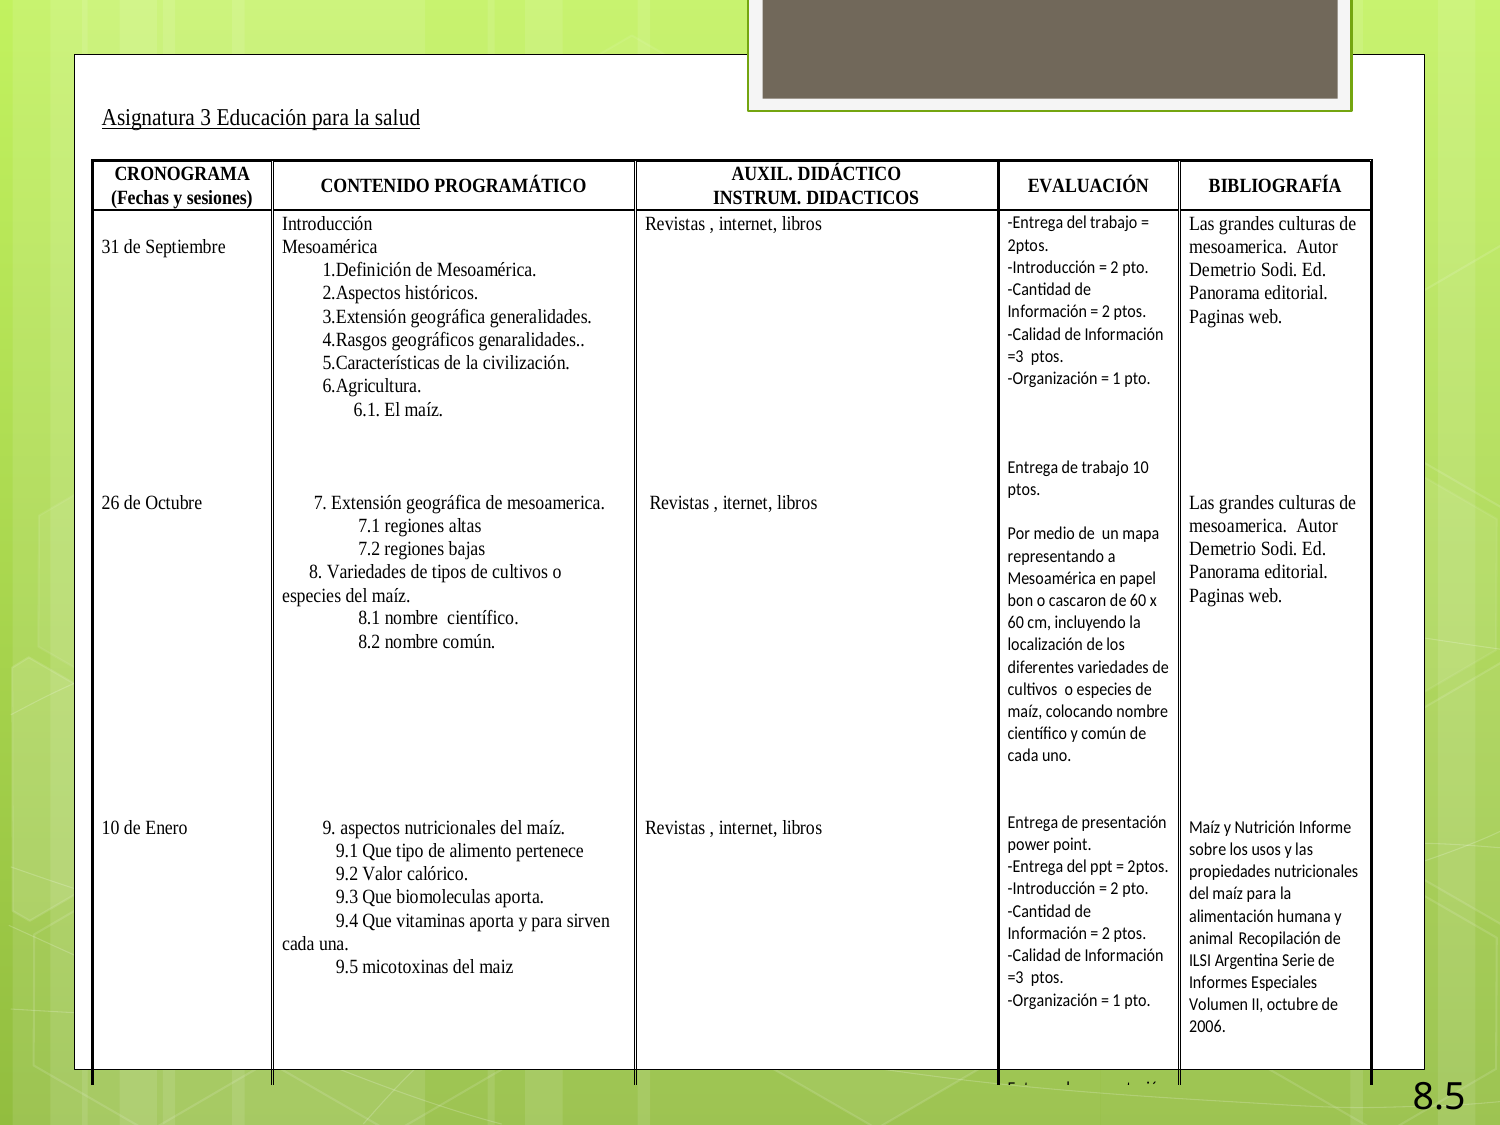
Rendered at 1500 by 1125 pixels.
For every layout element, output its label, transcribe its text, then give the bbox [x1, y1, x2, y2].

picture [90, 109, 1388, 1085]
text_box 8.5 [1397, 1064, 1498, 1125]
